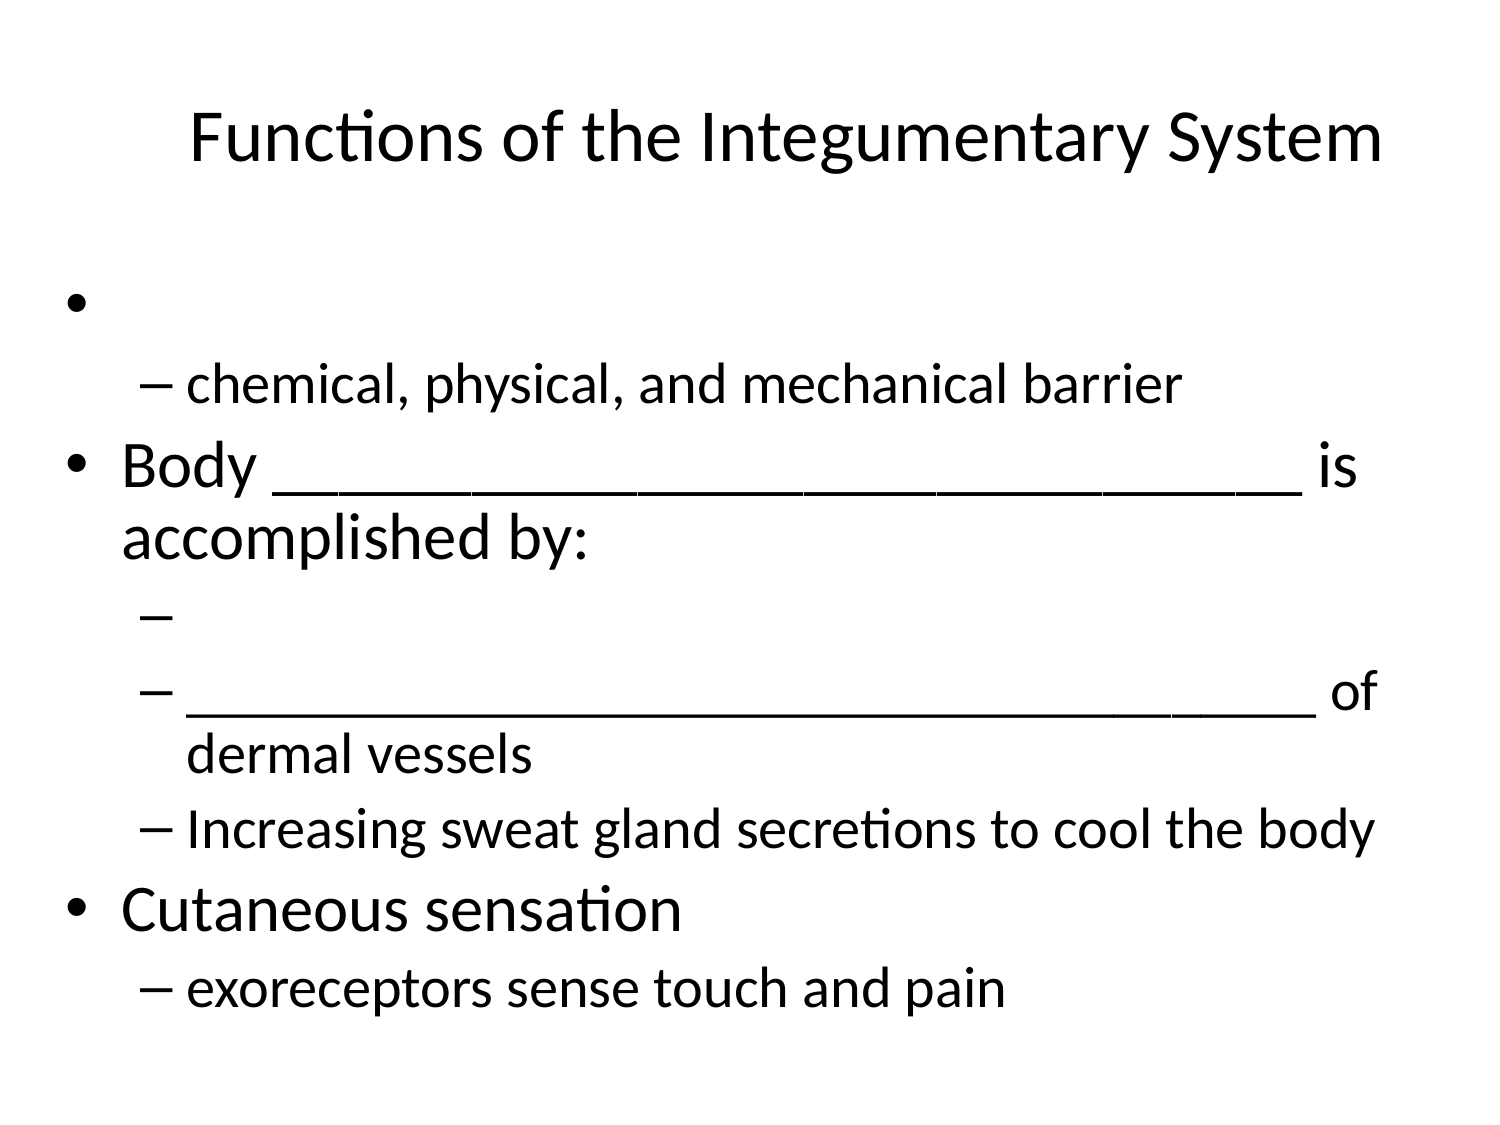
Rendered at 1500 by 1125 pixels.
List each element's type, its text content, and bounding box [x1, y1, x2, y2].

list chemical, physical, and mechanical barrier Body _______________________________ is accomplished by: _______________________________________ of dermal vessels Increasing sweat gland secretions to cool the body Cutaneous sensation exoreceptors sense touch and pain [50, 262, 1438, 1075]
title Functions of the Integumentary System [150, 37, 1425, 225]
